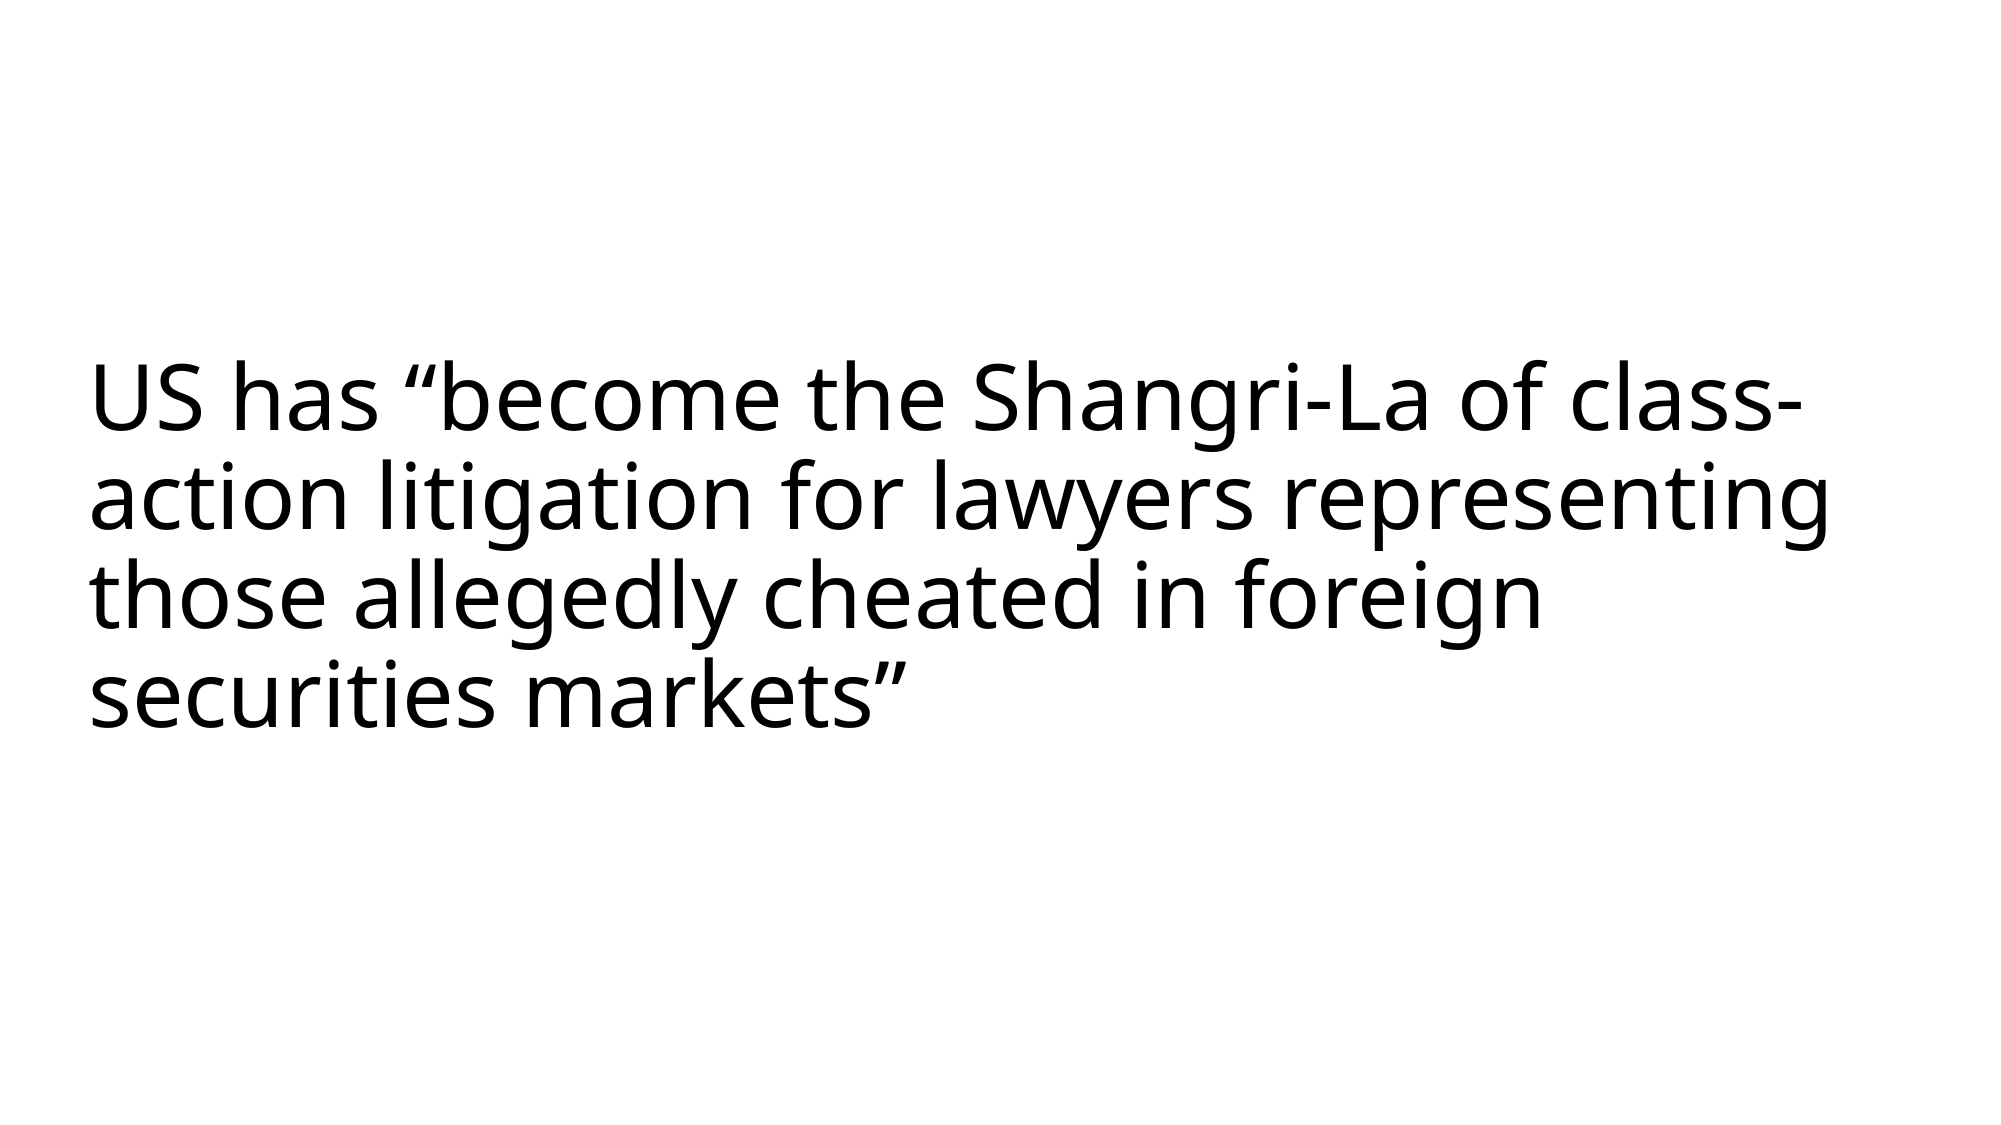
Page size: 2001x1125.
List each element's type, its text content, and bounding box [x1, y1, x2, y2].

title US has “become the Shangri-La of class-action litigation for lawyers representing those allegedly cheated in foreign securities markets” [73, 59, 1863, 1039]
